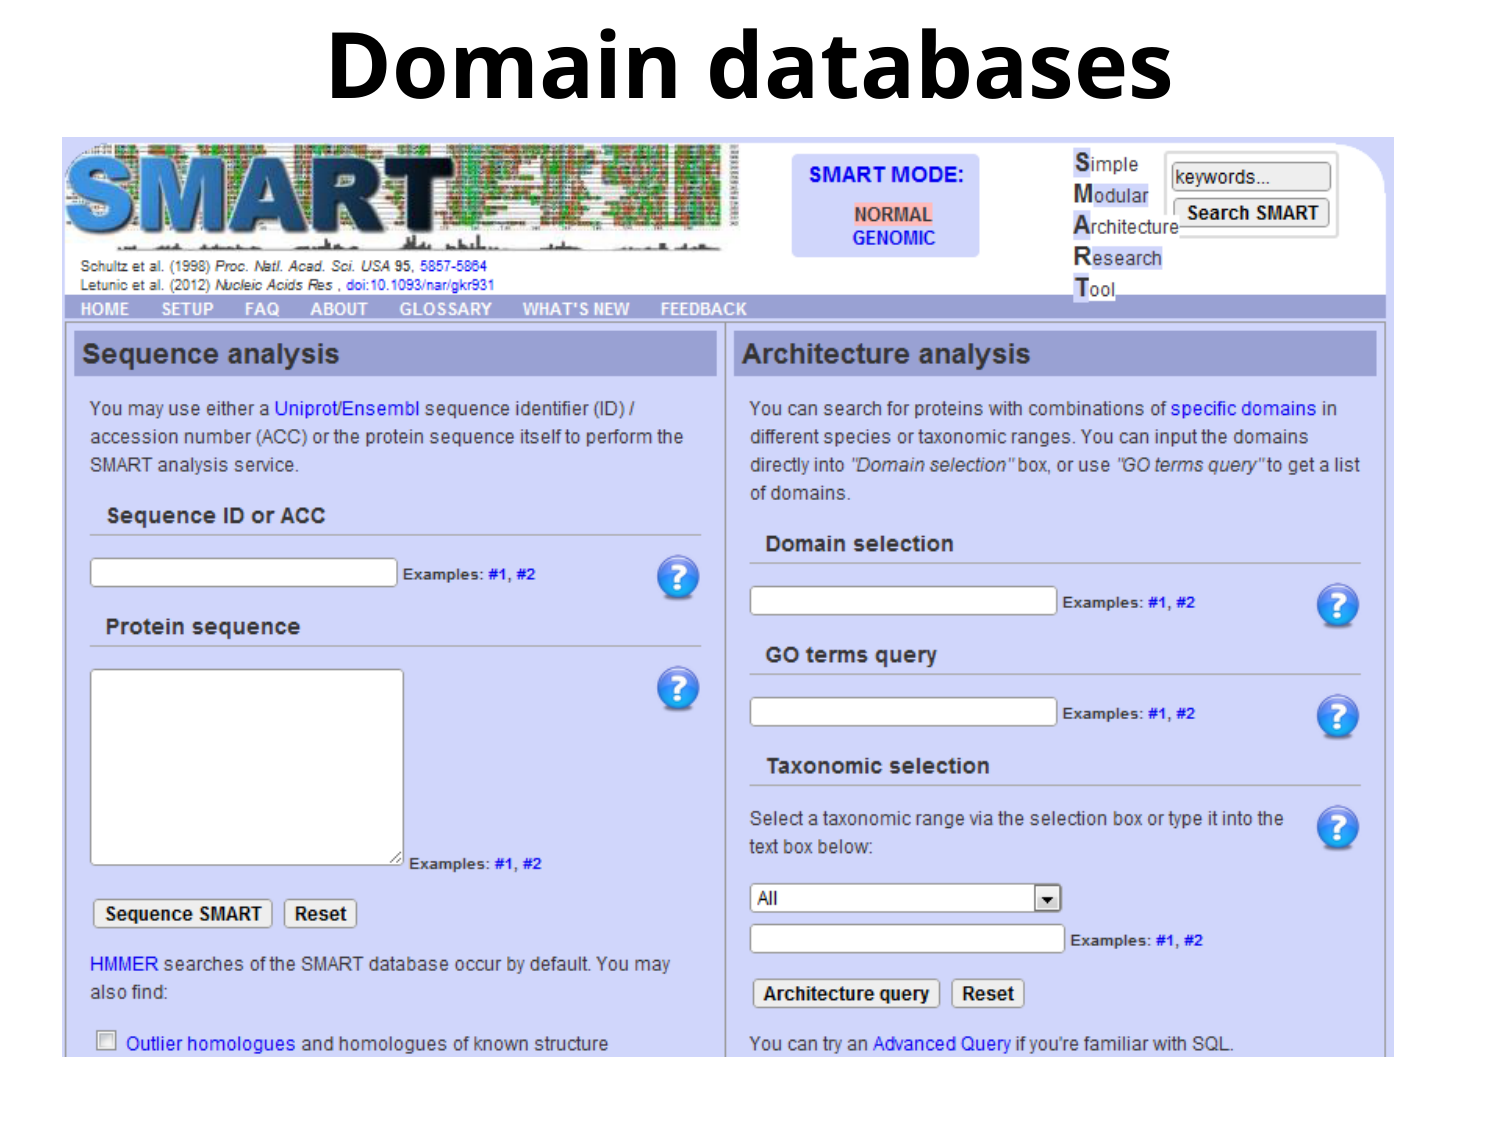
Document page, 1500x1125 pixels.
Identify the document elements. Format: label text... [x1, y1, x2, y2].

text_box Domain databases [0, 0, 1500, 125]
picture [62, 137, 1394, 1057]
